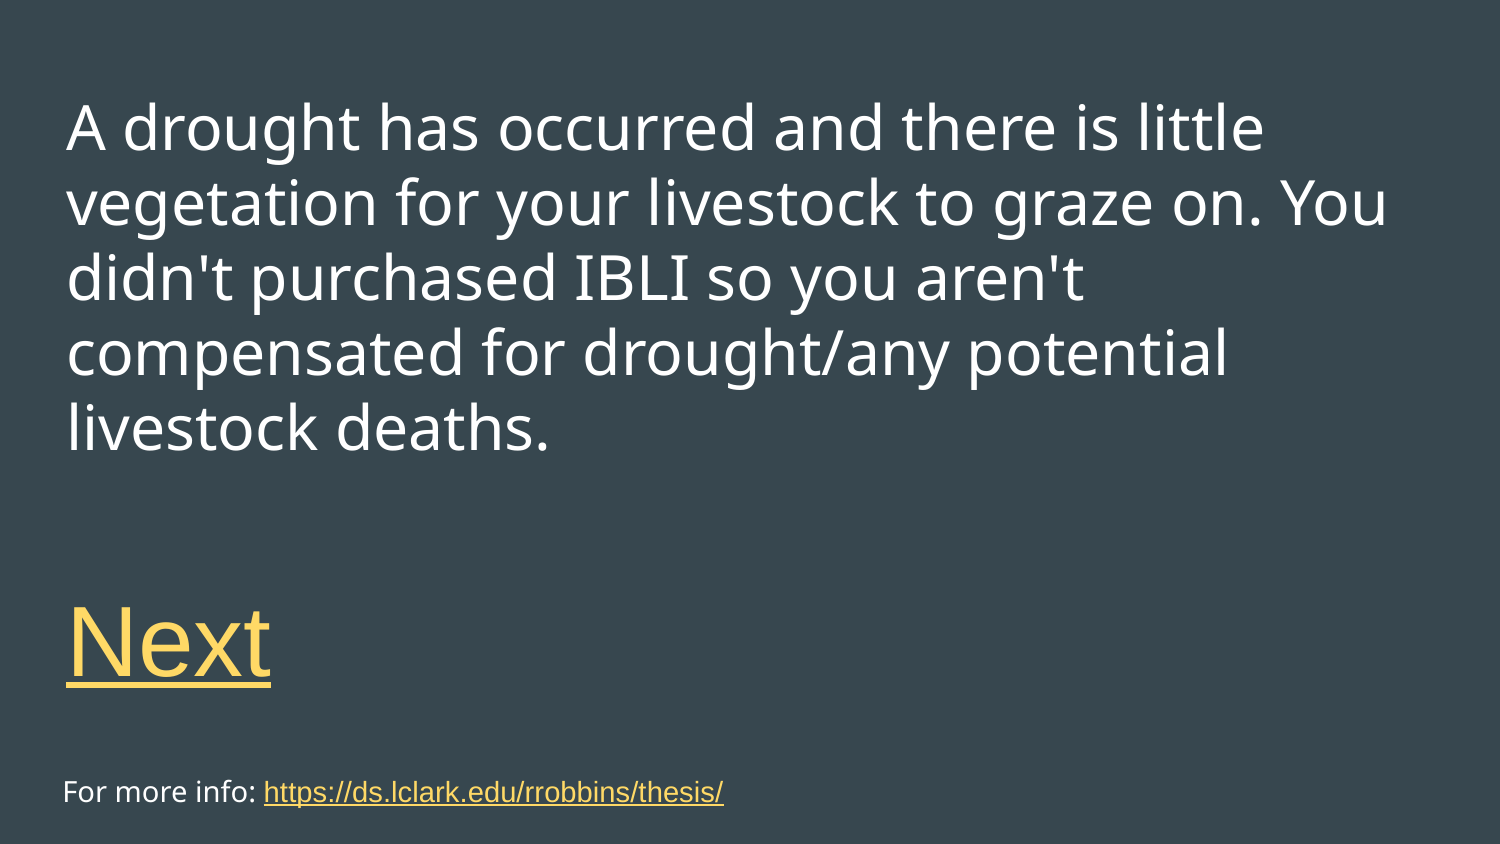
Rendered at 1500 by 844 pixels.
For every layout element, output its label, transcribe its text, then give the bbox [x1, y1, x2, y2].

list Next [51, 523, 1449, 750]
title A drought has occurred and there is little vegetation for your livestock to graze on. You didn't purchased IBLI so you aren't compensated for drought/any potential livestock deaths. [51, 72, 1449, 167]
